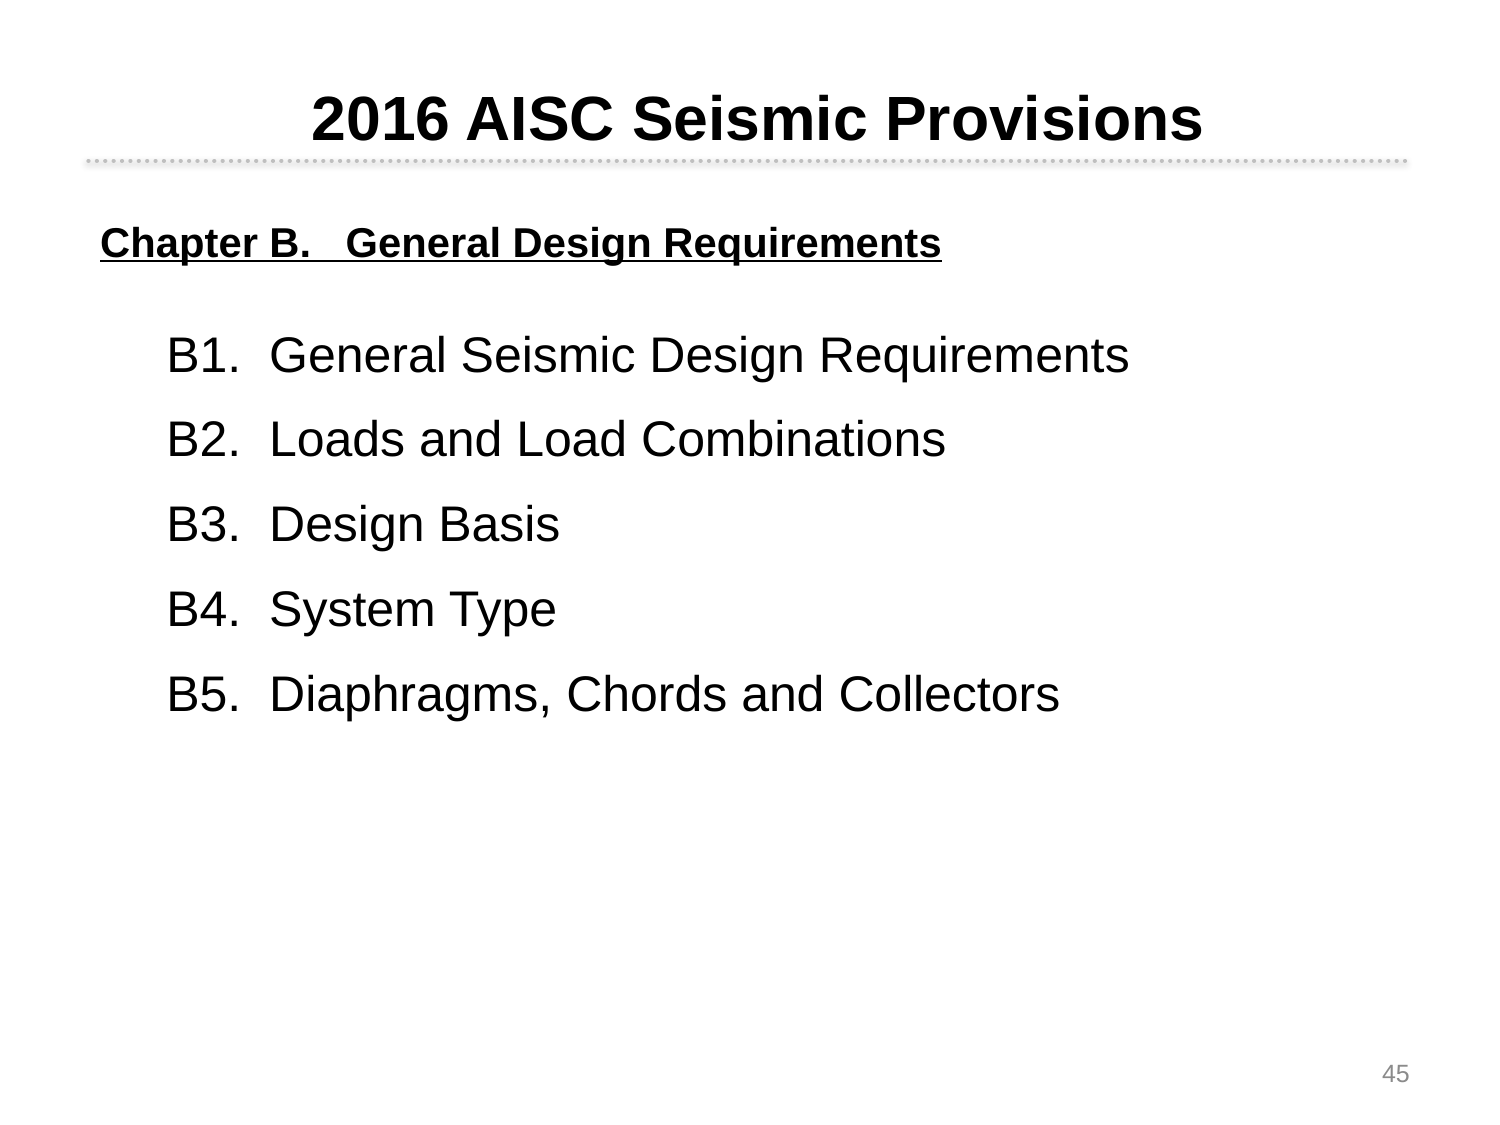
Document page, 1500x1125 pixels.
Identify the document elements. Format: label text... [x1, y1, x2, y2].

slide_number 45 [1074, 1042, 1425, 1103]
text_box Chapter B. General Design Requirements [85, 208, 1483, 282]
list 2016 AISC Seismic Provisions [85, 70, 1432, 173]
text_box B1. General Seismic Design Requirements B2. Loads and Load Combinations B3. Design Basis B4. System Type B5. Diaphragms, Chords and Collectors [151, 314, 1188, 1024]
